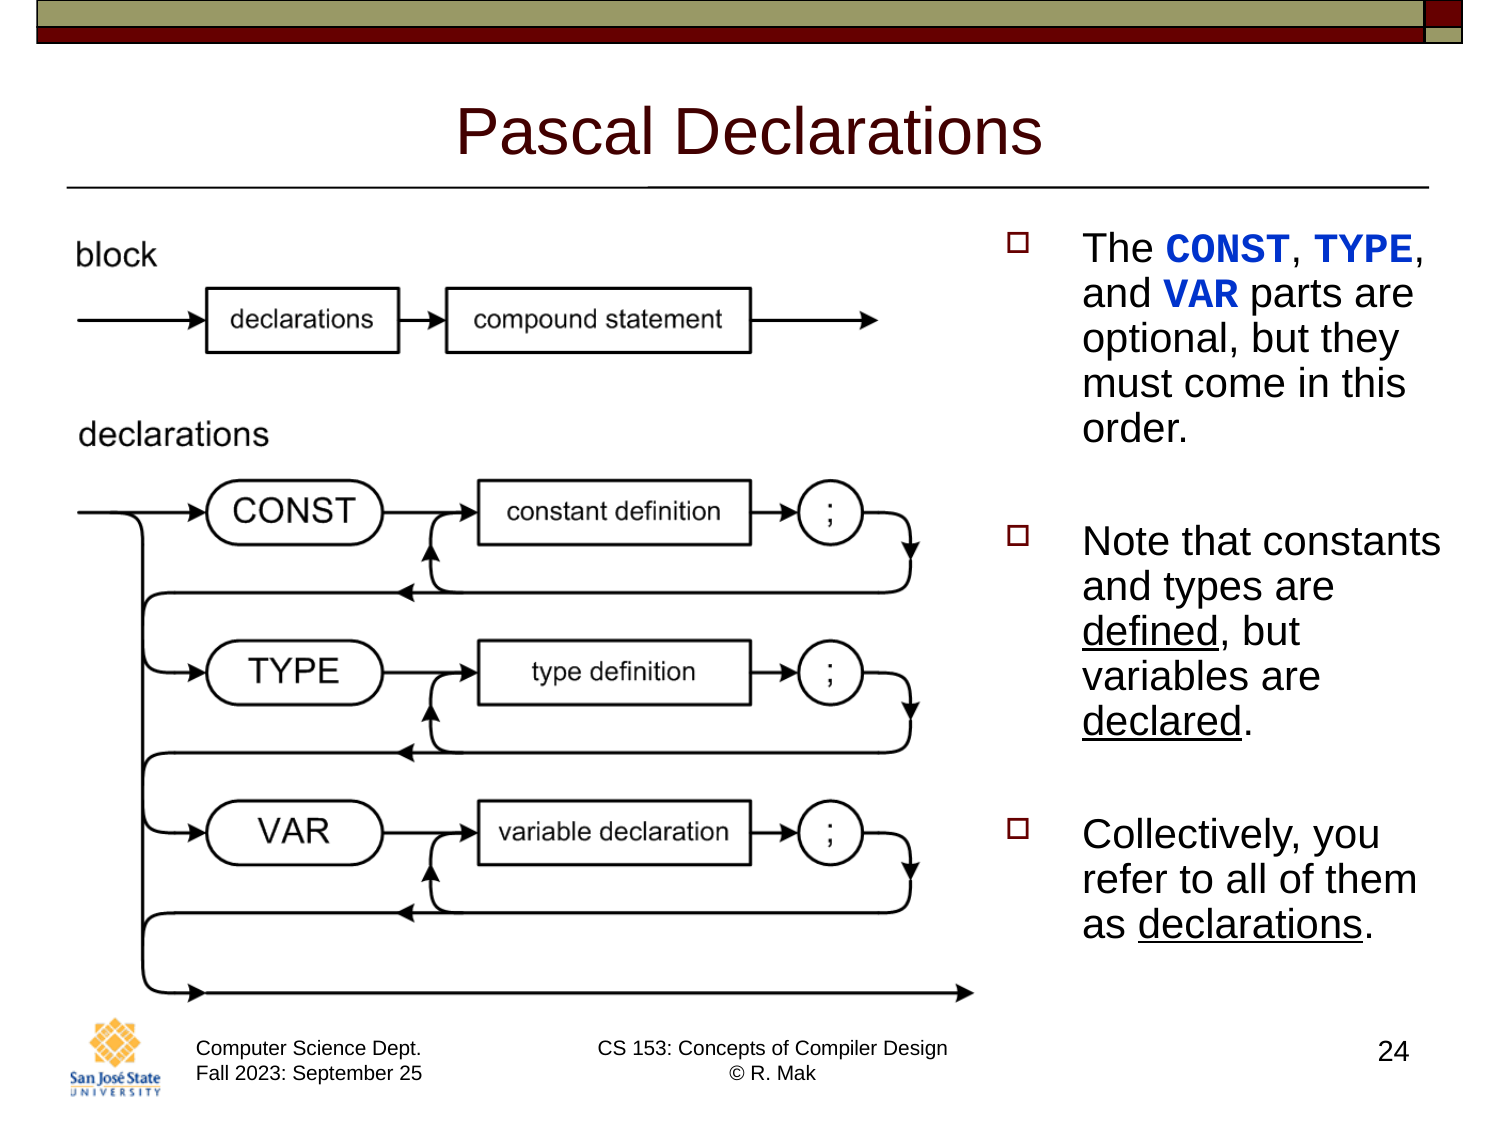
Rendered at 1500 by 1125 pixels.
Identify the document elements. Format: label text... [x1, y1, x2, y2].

picture [74, 228, 976, 1004]
slide_number 24 [1320, 1025, 1425, 1100]
picture [60, 1012, 166, 1112]
title Pascal Declarations [75, 67, 1425, 175]
list The CONST, TYPE, and VAR parts are optional, but they must come in this order. Note that constants and types are defined, but variables are declared. Collectively, you refer to all of them as declarations. [990, 219, 1470, 1008]
